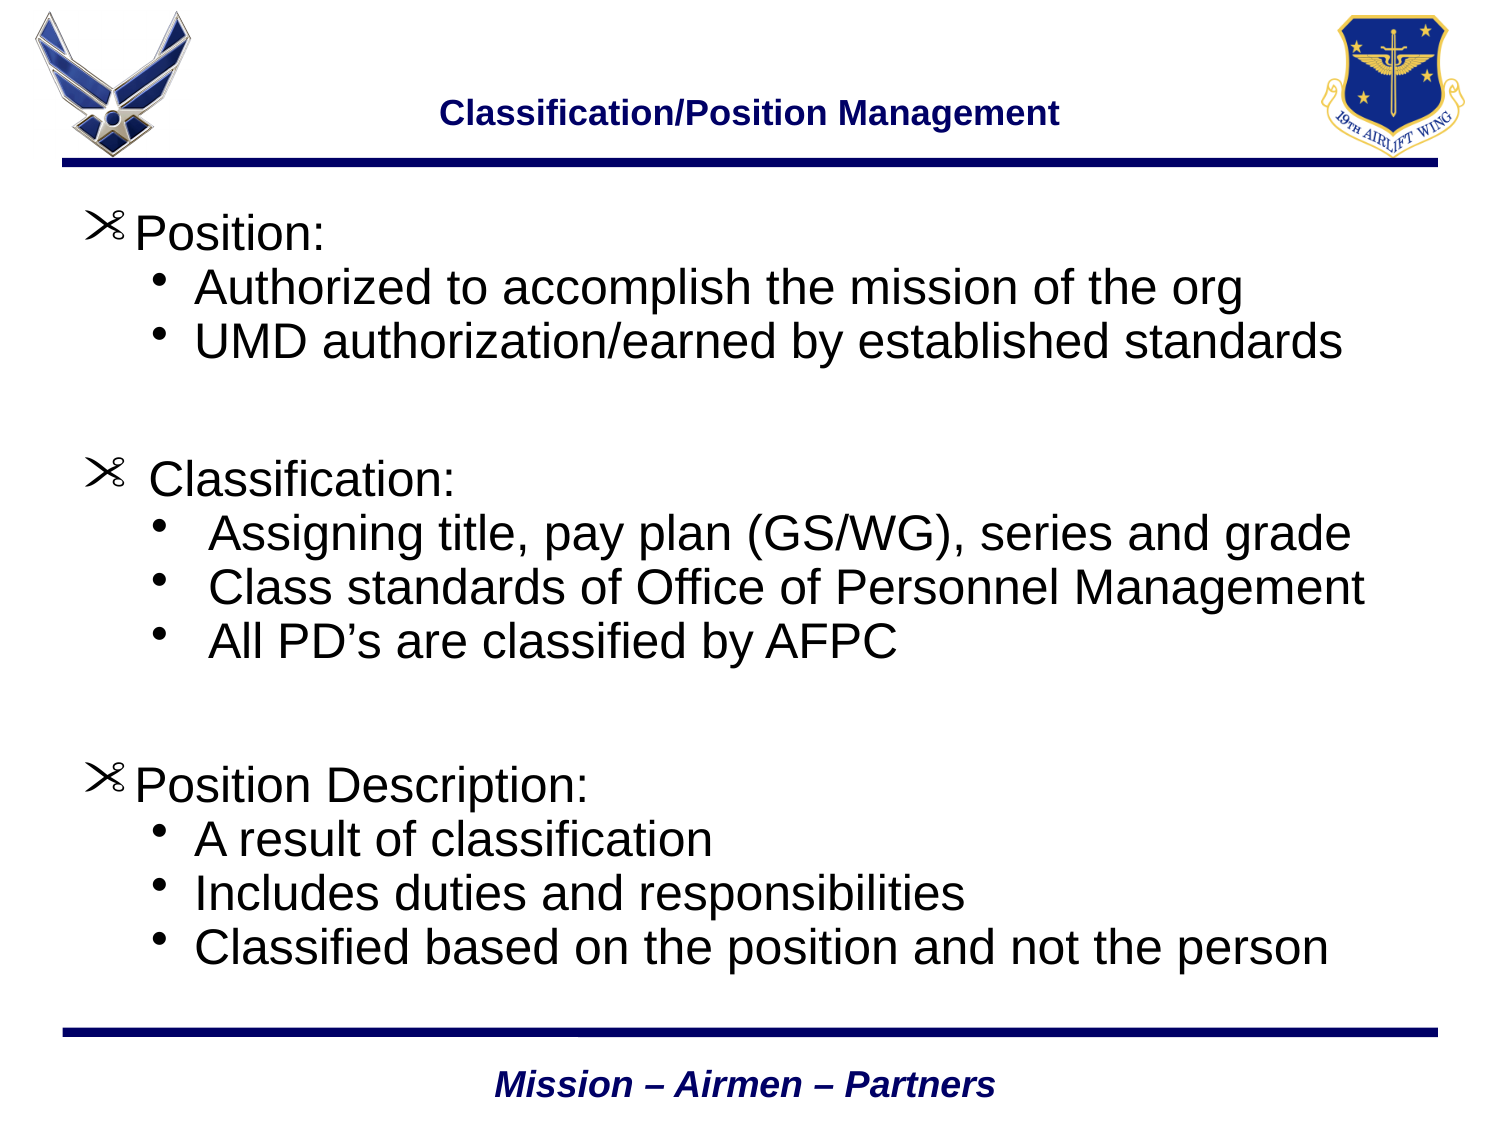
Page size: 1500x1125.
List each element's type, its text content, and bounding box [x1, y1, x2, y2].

picture [33, 10, 192, 159]
title Classification/Position Management [112, 87, 1388, 151]
list Position: Authorized to accomplish the mission of the org UMD authorization/earned by established standards Classification: Assigning title, pay plan (GS/WG), series and grade Class standards of Office of Personnel Management All PD’s are classified by AFPC Position Description: A result of classification Includes duties and responsibilities Classified based on the position and not the person [68, 199, 1441, 1051]
picture [1321, 15, 1465, 159]
